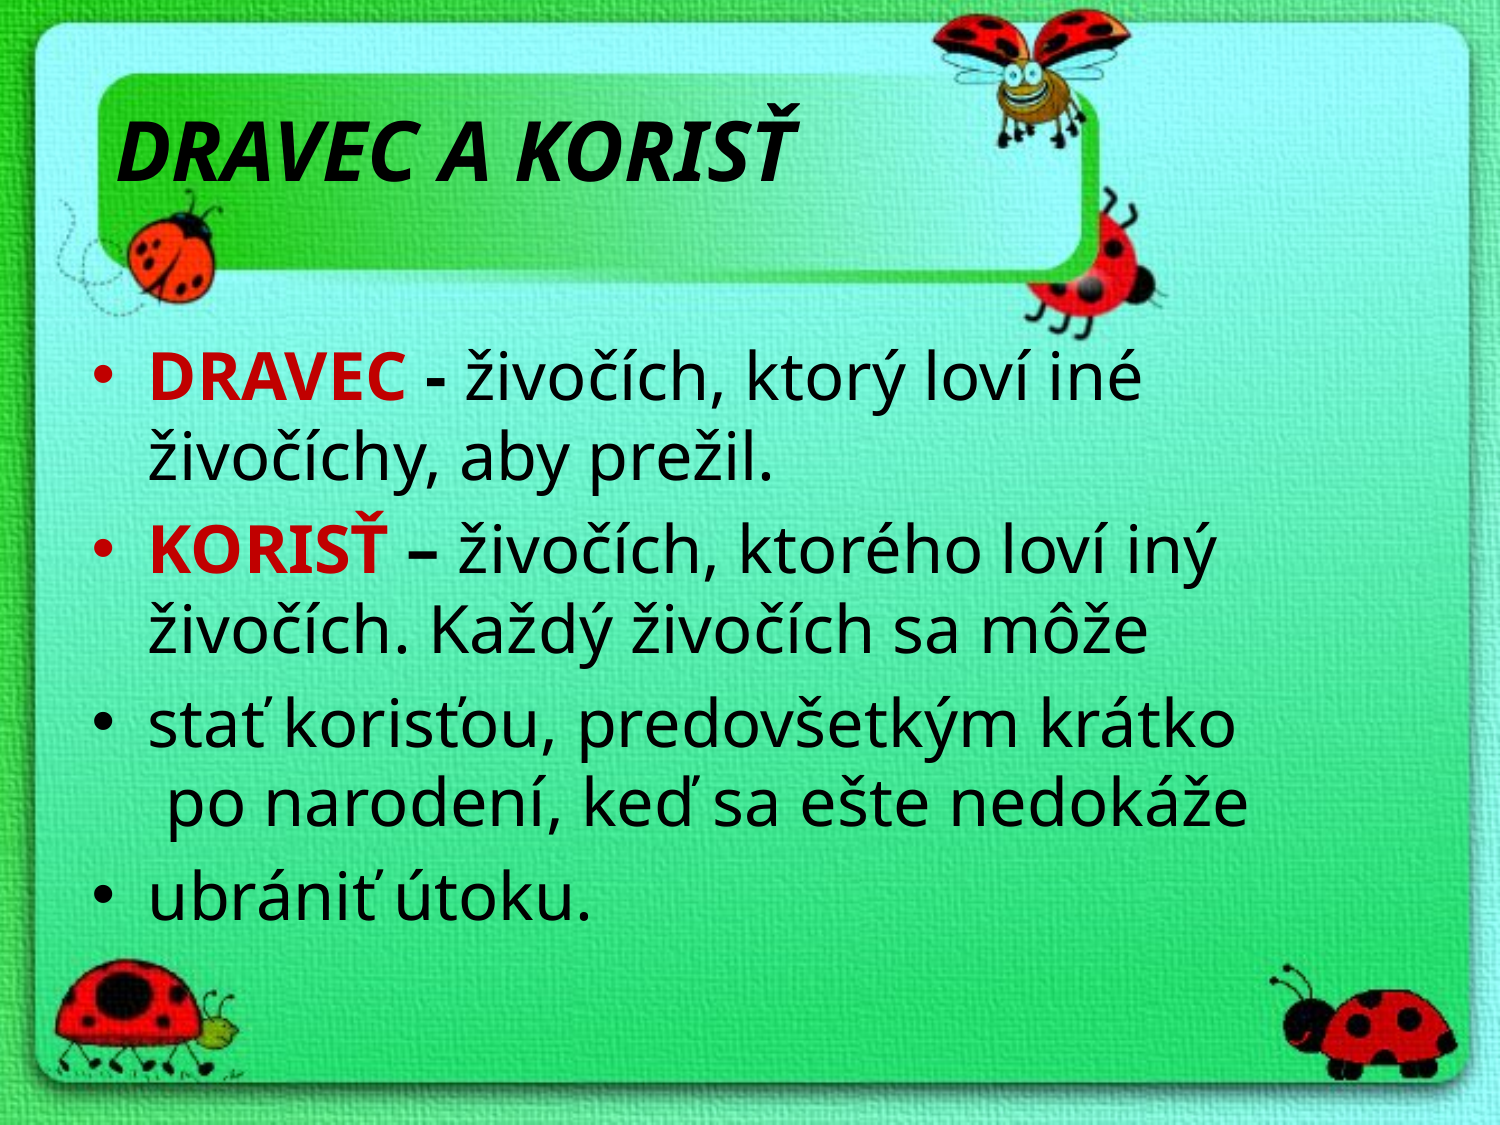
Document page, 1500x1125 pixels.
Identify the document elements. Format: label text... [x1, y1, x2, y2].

title DRAVEC A KORISŤ [100, 54, 1069, 243]
list DRAVEC - živočích, ktorý loví iné živočíchy, aby prežil. KORISŤ – živočích, ktorého loví iný živočích. Každý živočích sa môže stať korisťou, predovšetkým krátko po narodení, keď sa ešte nedokáže ubrániť útoku. [76, 326, 1427, 1017]
picture [0, 0, 1500, 1125]
